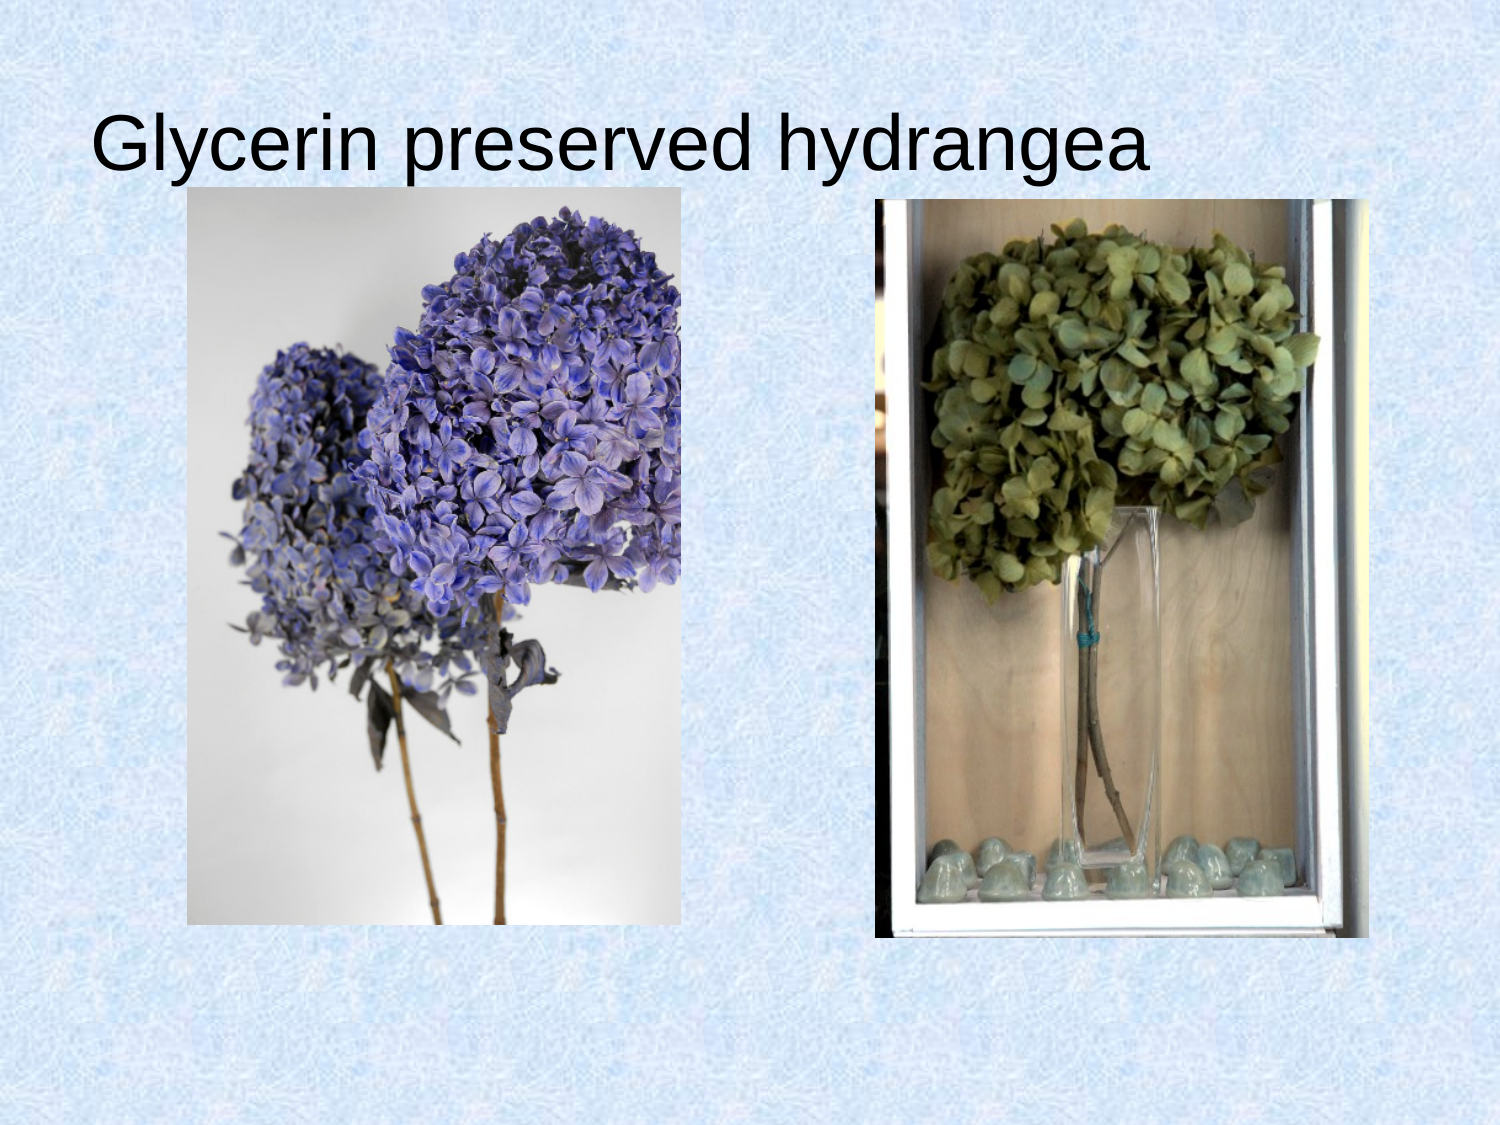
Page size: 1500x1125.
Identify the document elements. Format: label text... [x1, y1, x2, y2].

title Glycerin preserved hydrangea [75, 45, 1425, 233]
picture [0, 0, 1500, 1125]
